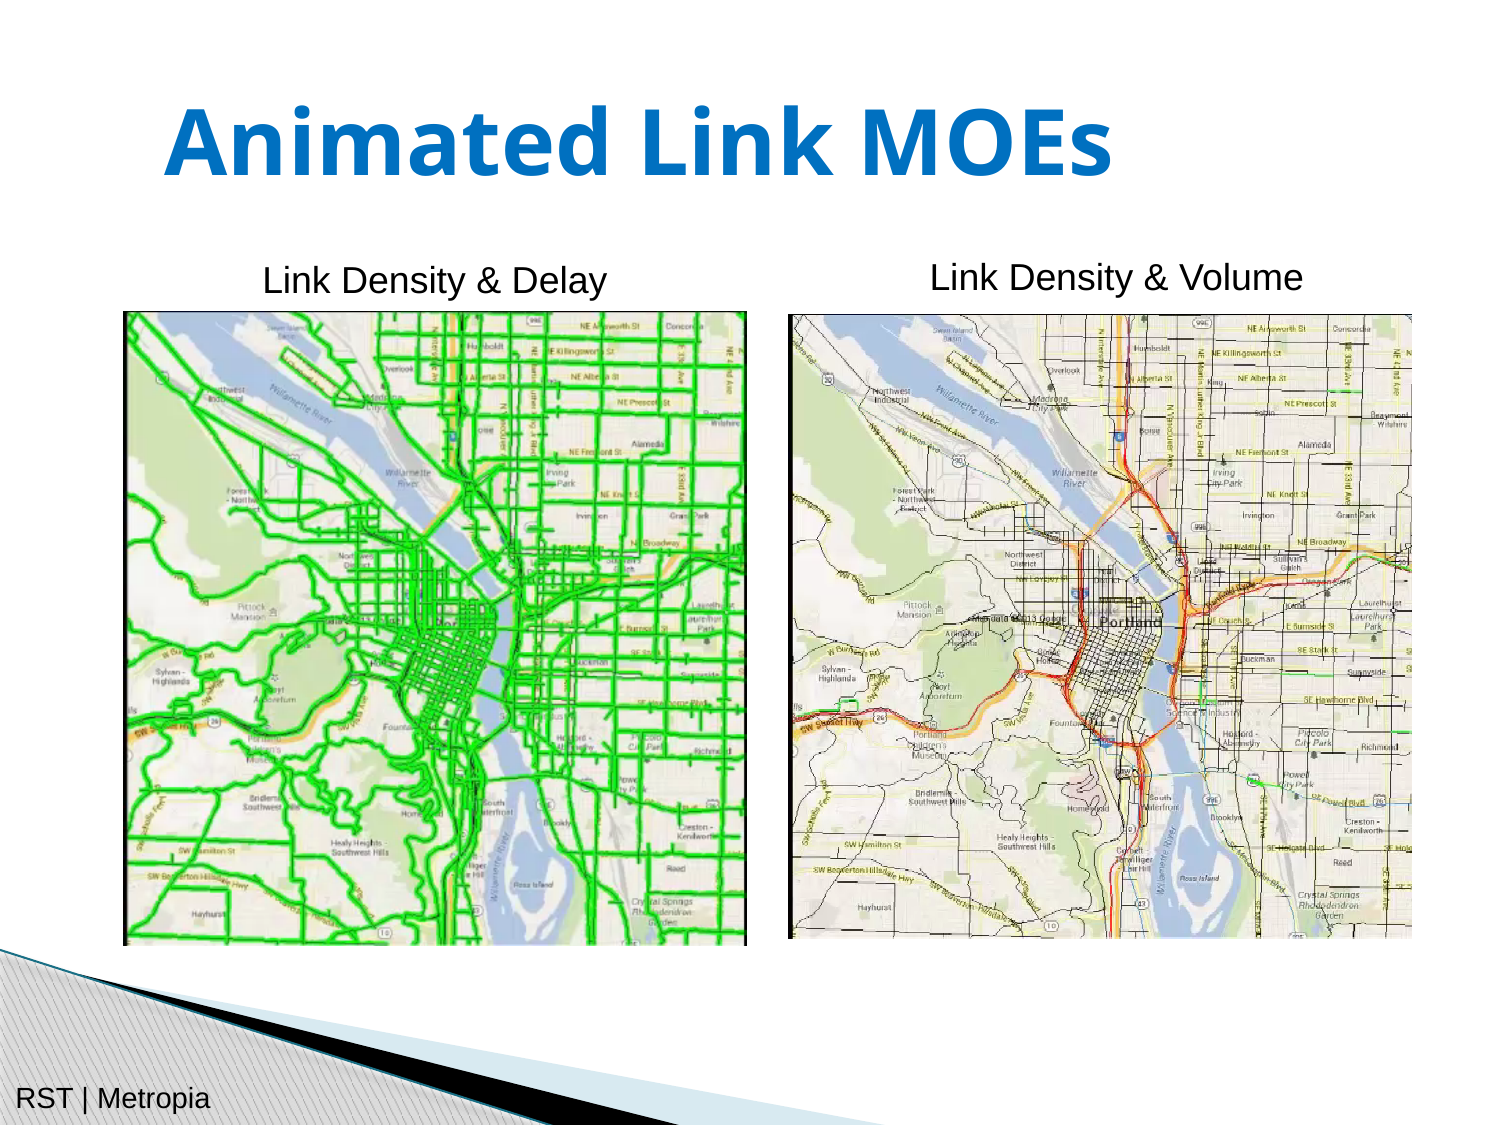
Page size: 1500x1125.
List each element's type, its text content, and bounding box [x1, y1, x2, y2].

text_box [787, 313, 1413, 940]
text_box Link Density & Delay [247, 248, 623, 309]
text_box Link Density & Volume [914, 245, 1319, 306]
title Animated Link MOEs [150, 45, 1425, 233]
text_box RST | Metropia [0, 1072, 226, 1122]
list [122, 310, 748, 947]
